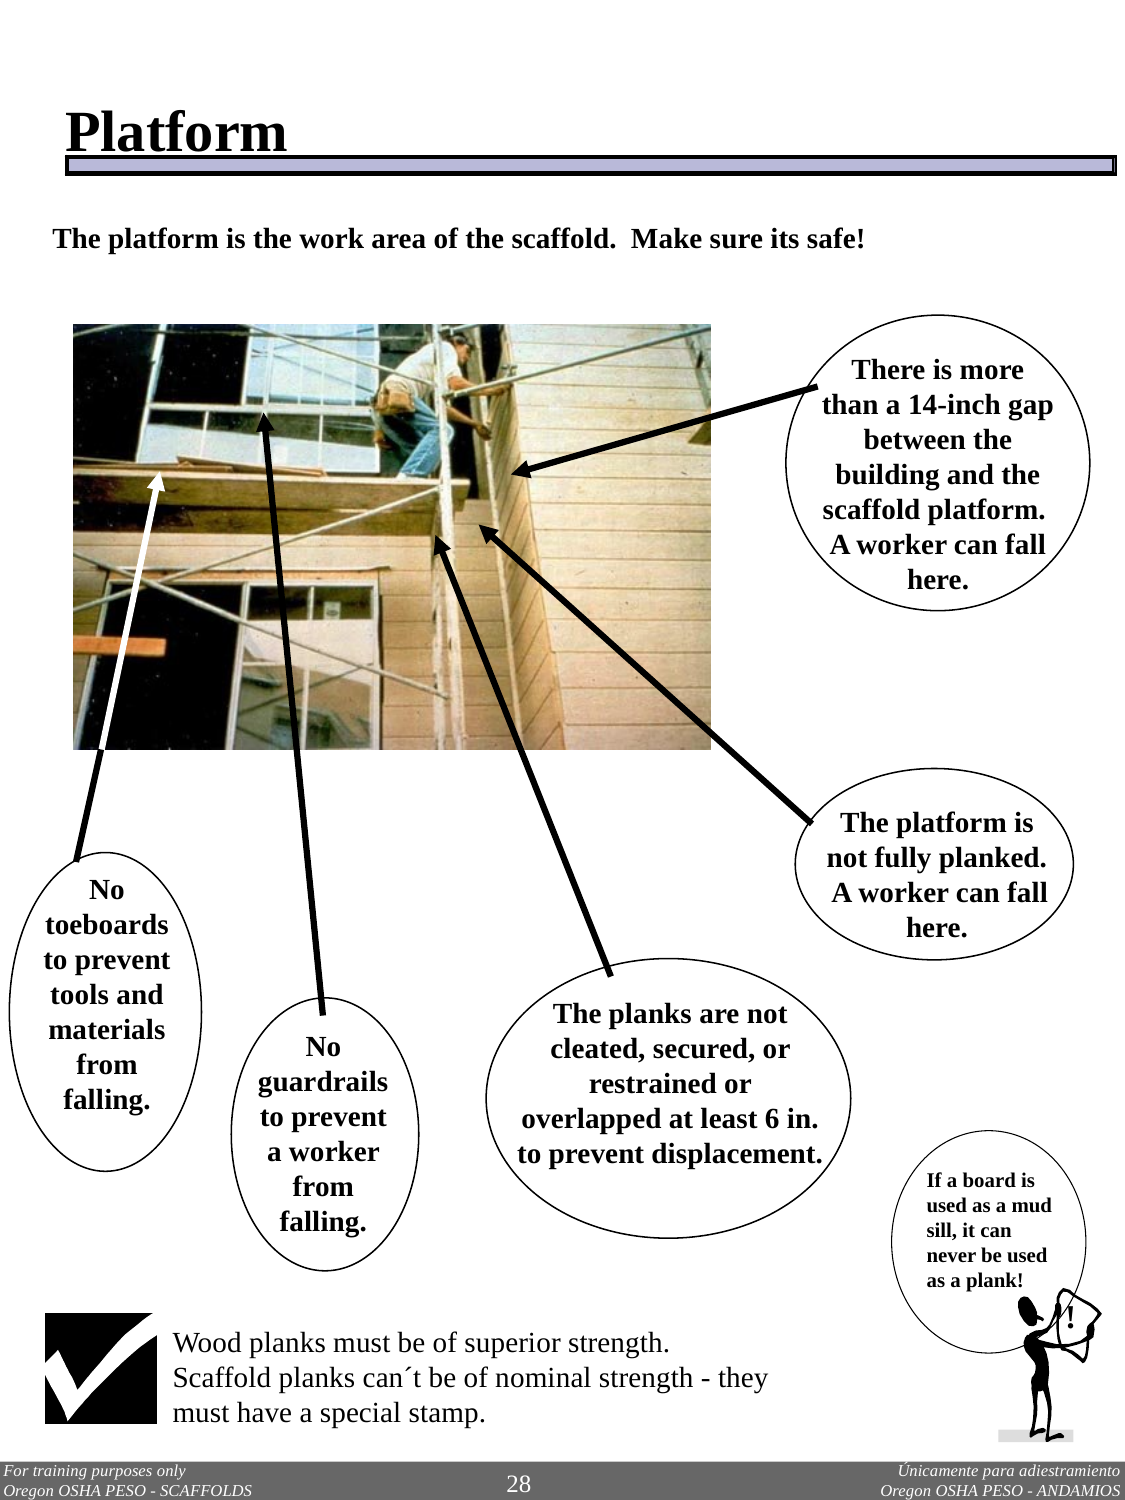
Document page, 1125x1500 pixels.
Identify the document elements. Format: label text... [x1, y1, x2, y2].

text_box Wood planks must be of superior strength. Scaffold planks can´t be of nominal strength - they must have a special stamp. [157, 1315, 785, 1436]
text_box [39, 1310, 174, 1425]
text_box The platform is the work area of the scaffold. Make sure its safe! [37, 212, 1013, 263]
text_box Platform [50, 85, 763, 171]
text_box [65, 155, 1116, 175]
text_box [9, 314, 1091, 1272]
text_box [891, 1130, 1117, 1443]
